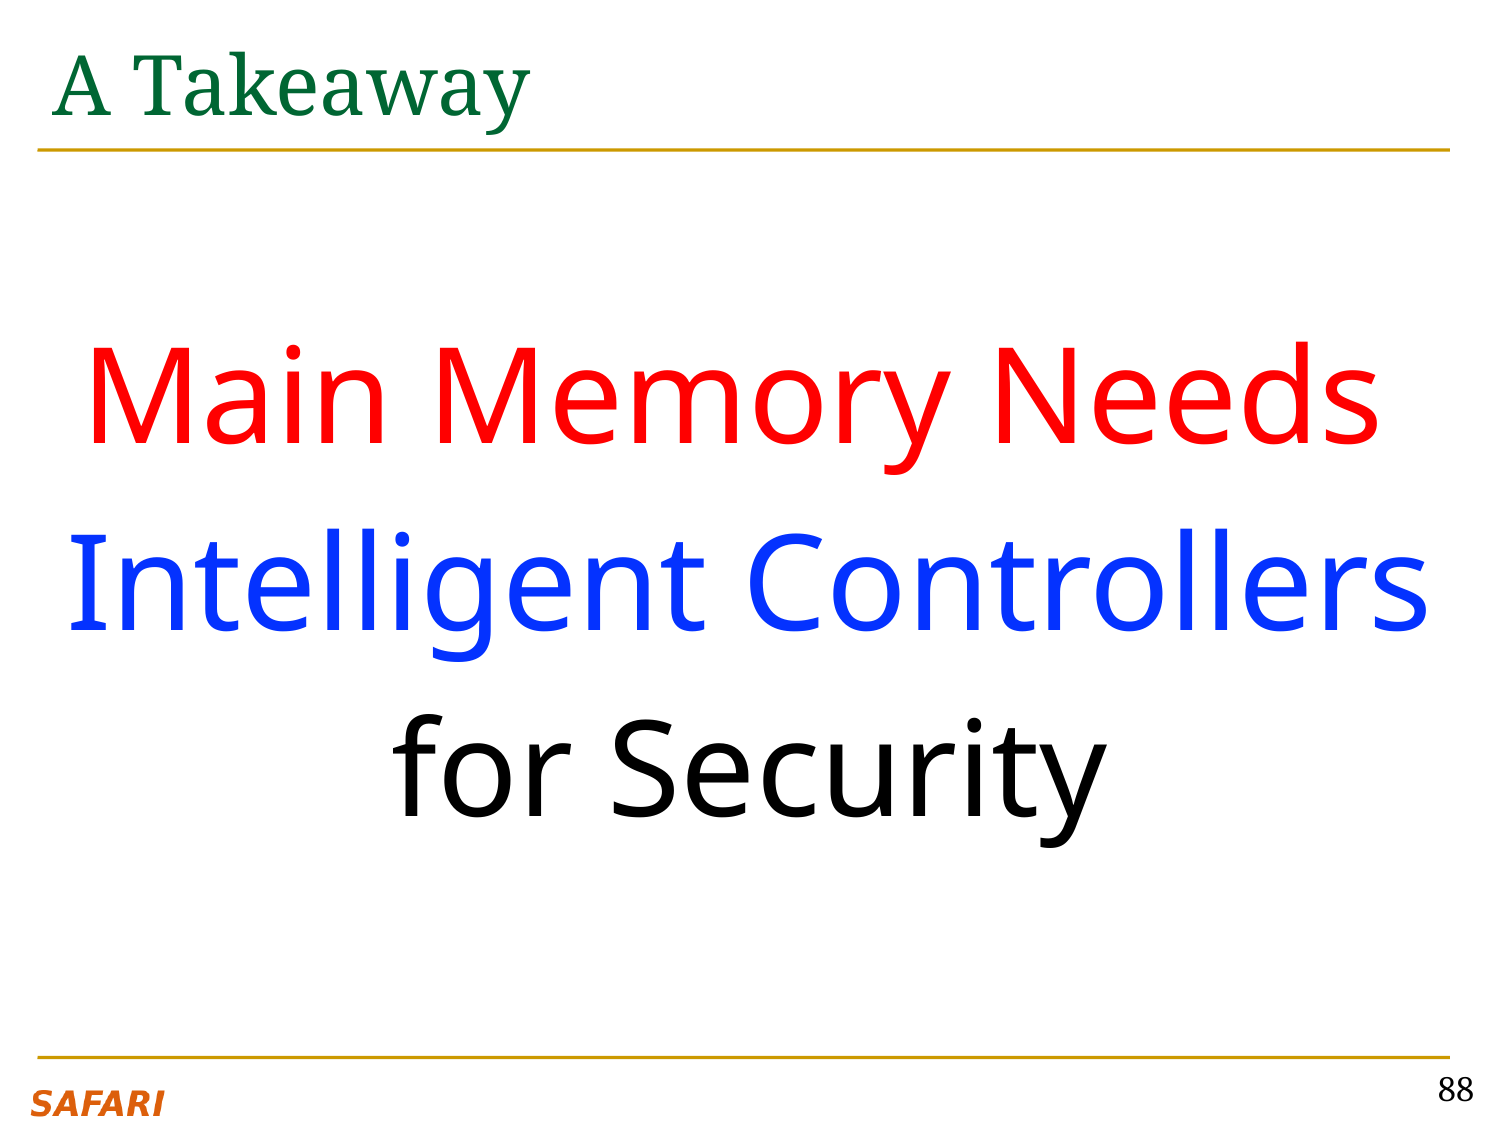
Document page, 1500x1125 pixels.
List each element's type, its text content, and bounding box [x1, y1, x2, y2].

picture [29, 1083, 169, 1124]
list Main Memory Needs Intelligent Controllers for Security [0, 302, 1500, 646]
slide_number 88 [1139, 1045, 1490, 1121]
title A Takeaway [37, 24, 1500, 200]
